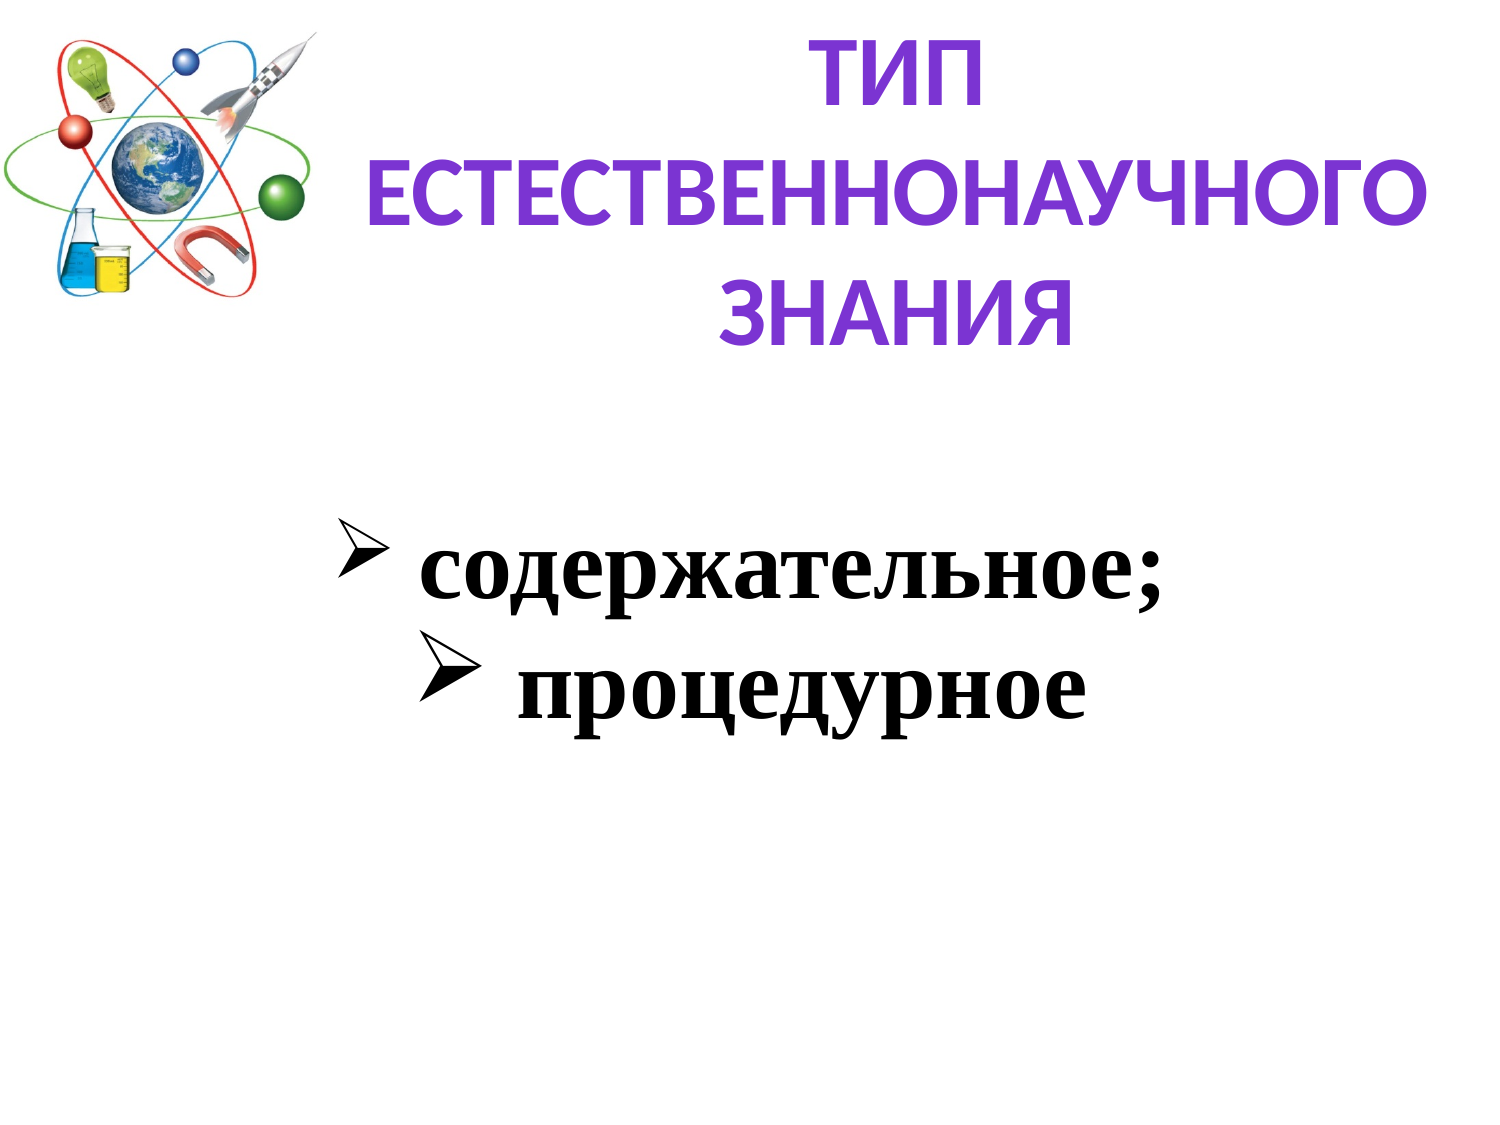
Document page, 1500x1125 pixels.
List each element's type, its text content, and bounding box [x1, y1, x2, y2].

picture [0, 0, 325, 325]
text_box тип естественнонаучного знания [289, 0, 1500, 373]
text_box содержательное; процедурное [0, 491, 1500, 747]
